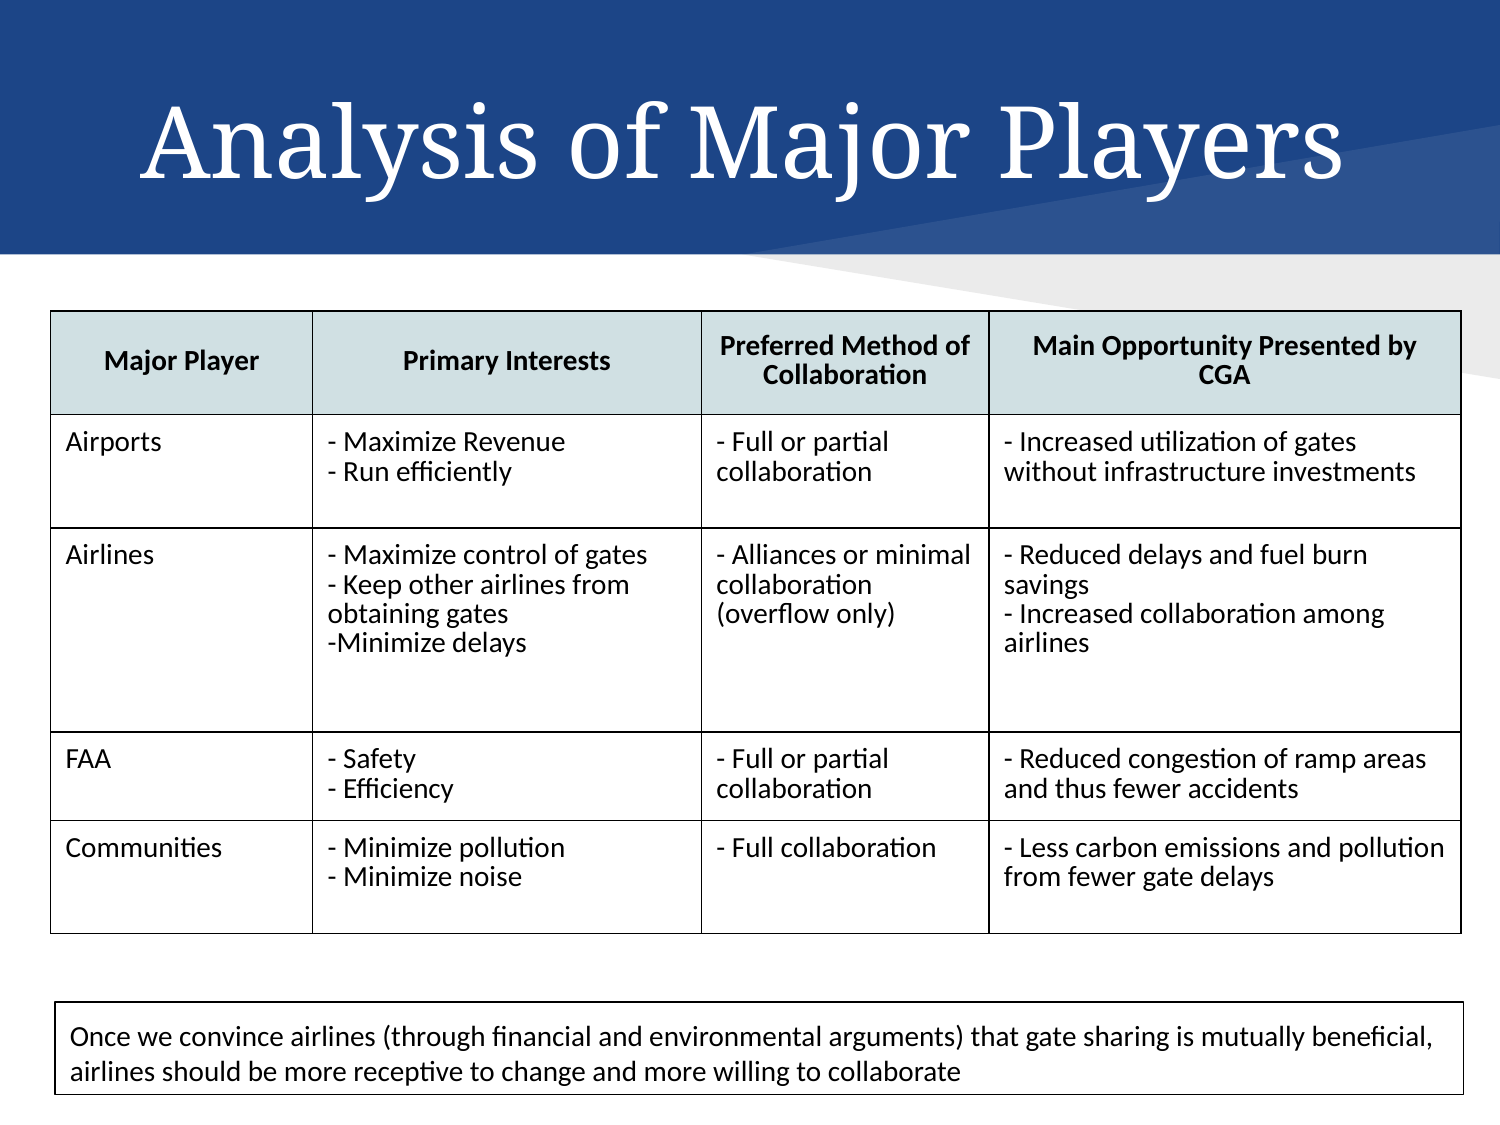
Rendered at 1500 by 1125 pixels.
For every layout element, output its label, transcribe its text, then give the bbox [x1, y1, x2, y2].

table_cell - Alliances or minimal collaboration (overflow only) [702, 529, 988, 731]
table_cell - Increased utilization of gates without infrastructure investments [990, 415, 1460, 527]
table_cell FAA [51, 733, 312, 820]
title Analysis of Major Players [75, 45, 1425, 233]
table_cell Airlines [51, 529, 312, 731]
table_cell - Full or partial collaboration [702, 733, 988, 820]
table_cell - Full collaboration [702, 821, 988, 933]
table_cell - Less carbon emissions and pollution from fewer gate delays [990, 821, 1460, 933]
text_box Once we convince airlines (through financial and environmental arguments) that gate sharing is mutually beneficial, airlines should be more receptive to change and more willing to collaborate [54, 1002, 1464, 1095]
table_header Major Player [51, 312, 312, 414]
table_cell - Reduced congestion of ramp areas and thus fewer accidents [990, 733, 1460, 820]
table_header Primary Interests [313, 312, 701, 414]
table_cell - Minimize pollution - Minimize noise [313, 821, 701, 933]
table_cell - Reduced delays and fuel burn savings - Increased collaboration among airlines [990, 529, 1460, 731]
table_header Preferred Method of Collaboration [702, 312, 988, 414]
table_cell - Maximize control of gates - Keep other airlines from obtaining gates -Minimize delays [313, 529, 701, 731]
table_cell Airports [51, 415, 312, 527]
table_cell - Maximize Revenue - Run efficiently [313, 415, 701, 527]
table_cell - Full or partial collaboration [702, 415, 988, 527]
table_cell Communities [51, 821, 312, 933]
table_header Main Opportunity Presented by CGA [990, 312, 1460, 414]
table_cell - Safety - Efficiency [313, 733, 701, 820]
